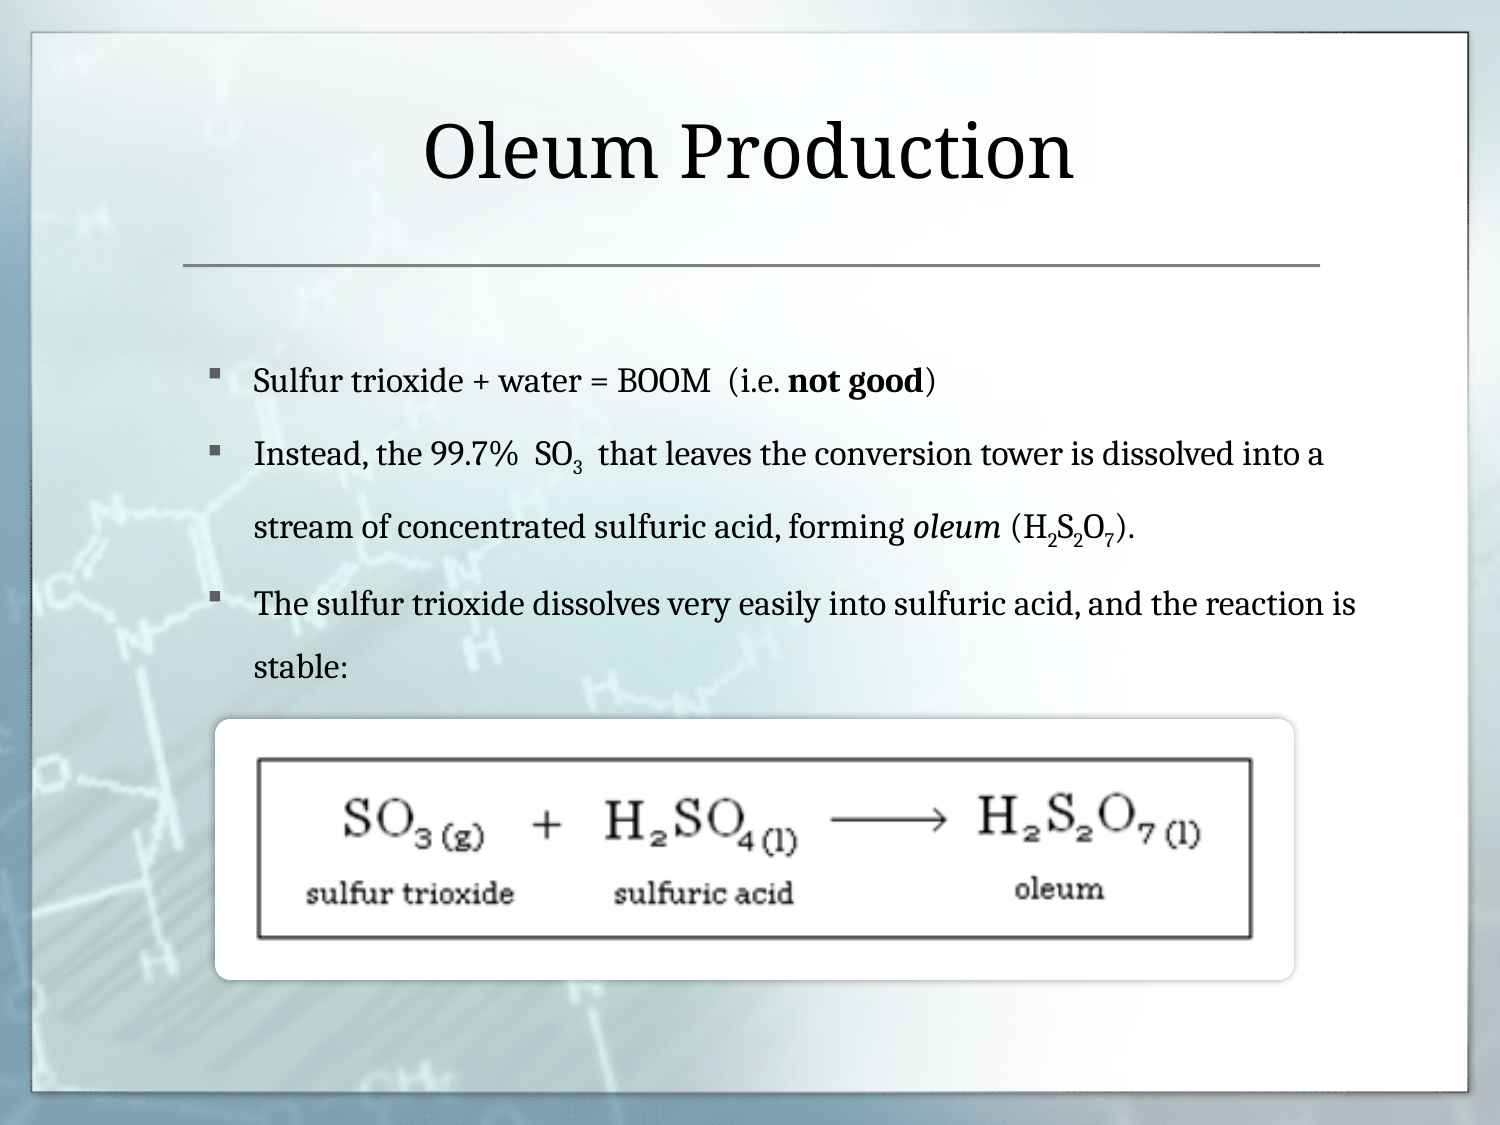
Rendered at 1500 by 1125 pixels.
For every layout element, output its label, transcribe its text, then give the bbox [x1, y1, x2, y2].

picture [0, 256, 1500, 1125]
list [245, 749, 1263, 950]
picture [0, 0, 1500, 42]
title Oleum Production [0, 42, 1500, 256]
text_box Sulfur trioxide + water = BOOM (i.e. not good) Instead, the 99.7% SO3 that leaves the conversion tower is dissolved into a stream of concentrated sulfuric acid, forming oleum (H2S2O7). The sulfur trioxide dissolves very easily into sulfuric acid, and the reaction is stable: [117, 328, 1383, 1020]
